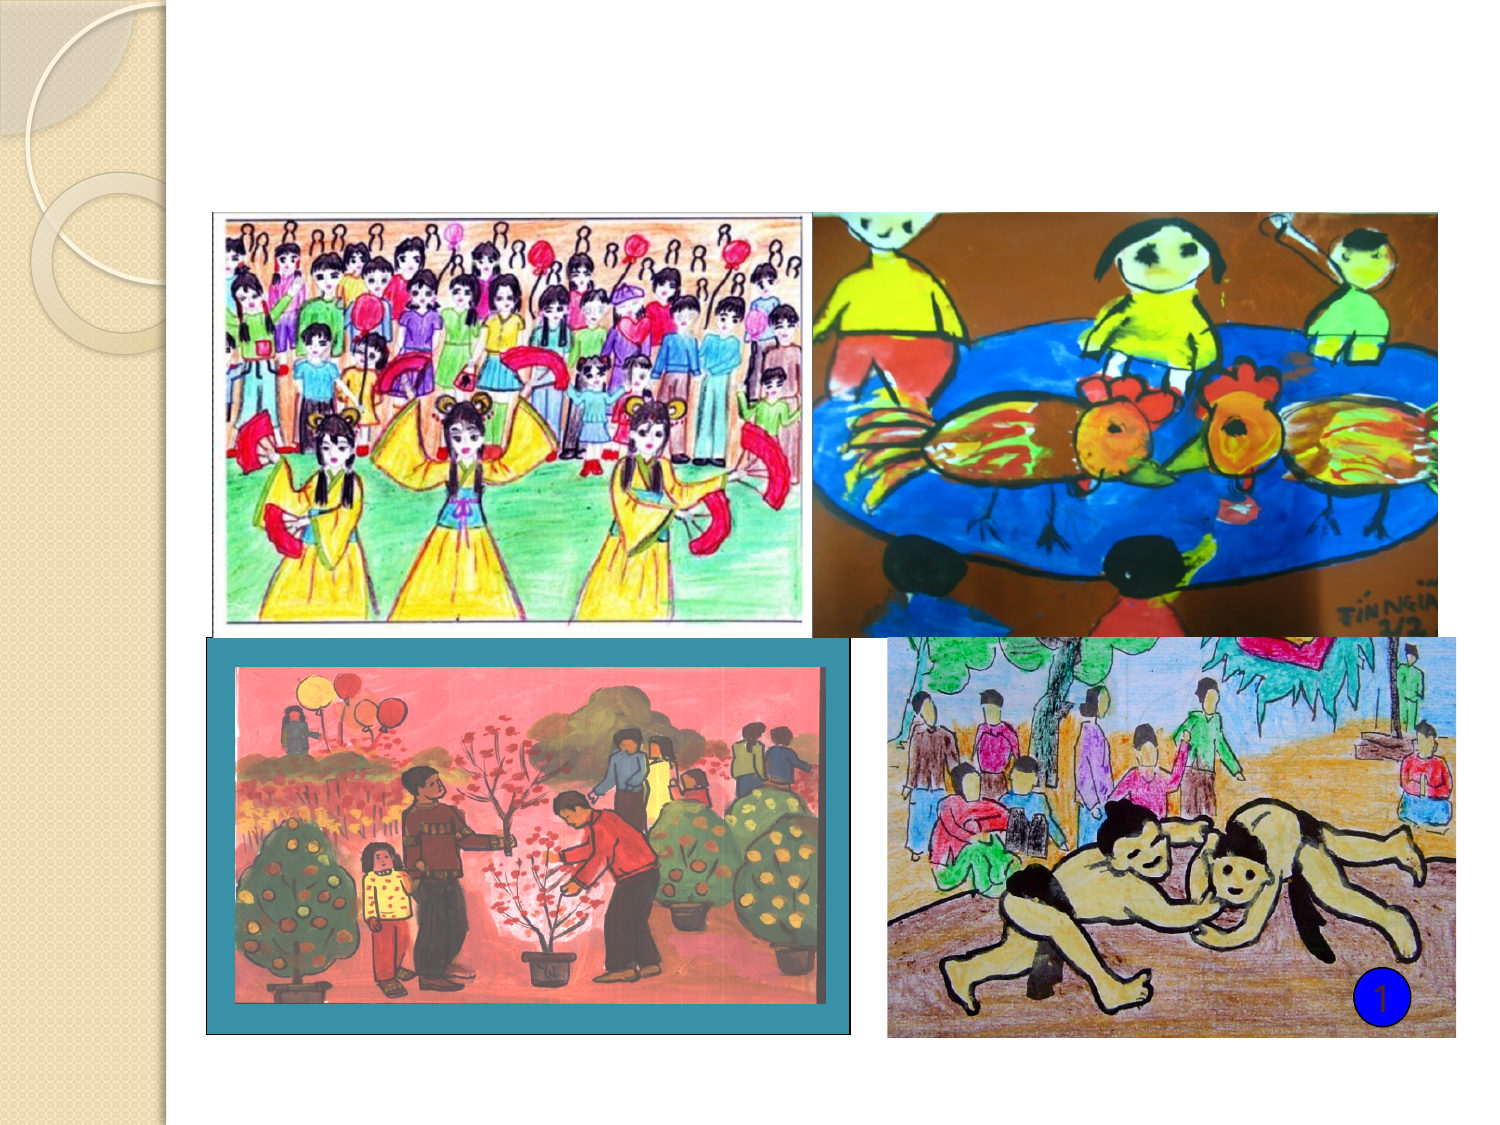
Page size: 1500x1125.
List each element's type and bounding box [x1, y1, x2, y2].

text_box [206, 642, 851, 1035]
text_box [887, 637, 1457, 1038]
picture [212, 212, 1438, 638]
